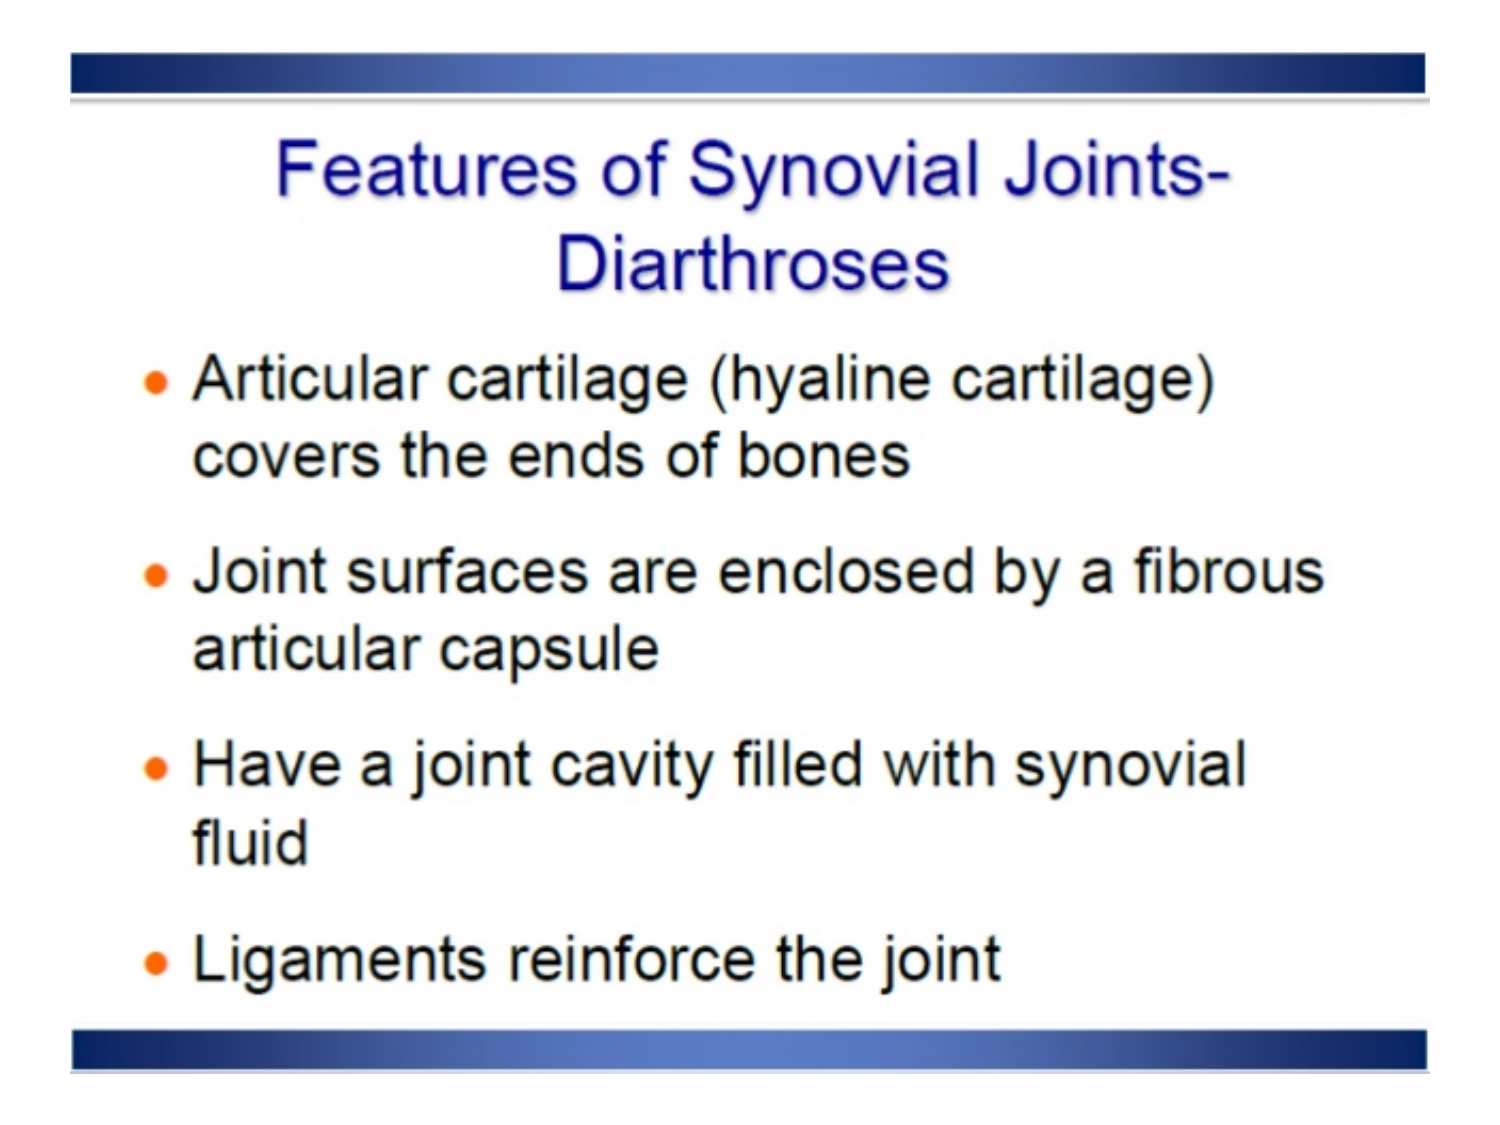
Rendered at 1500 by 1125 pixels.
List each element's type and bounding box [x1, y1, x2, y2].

picture [70, 51, 1430, 1074]
